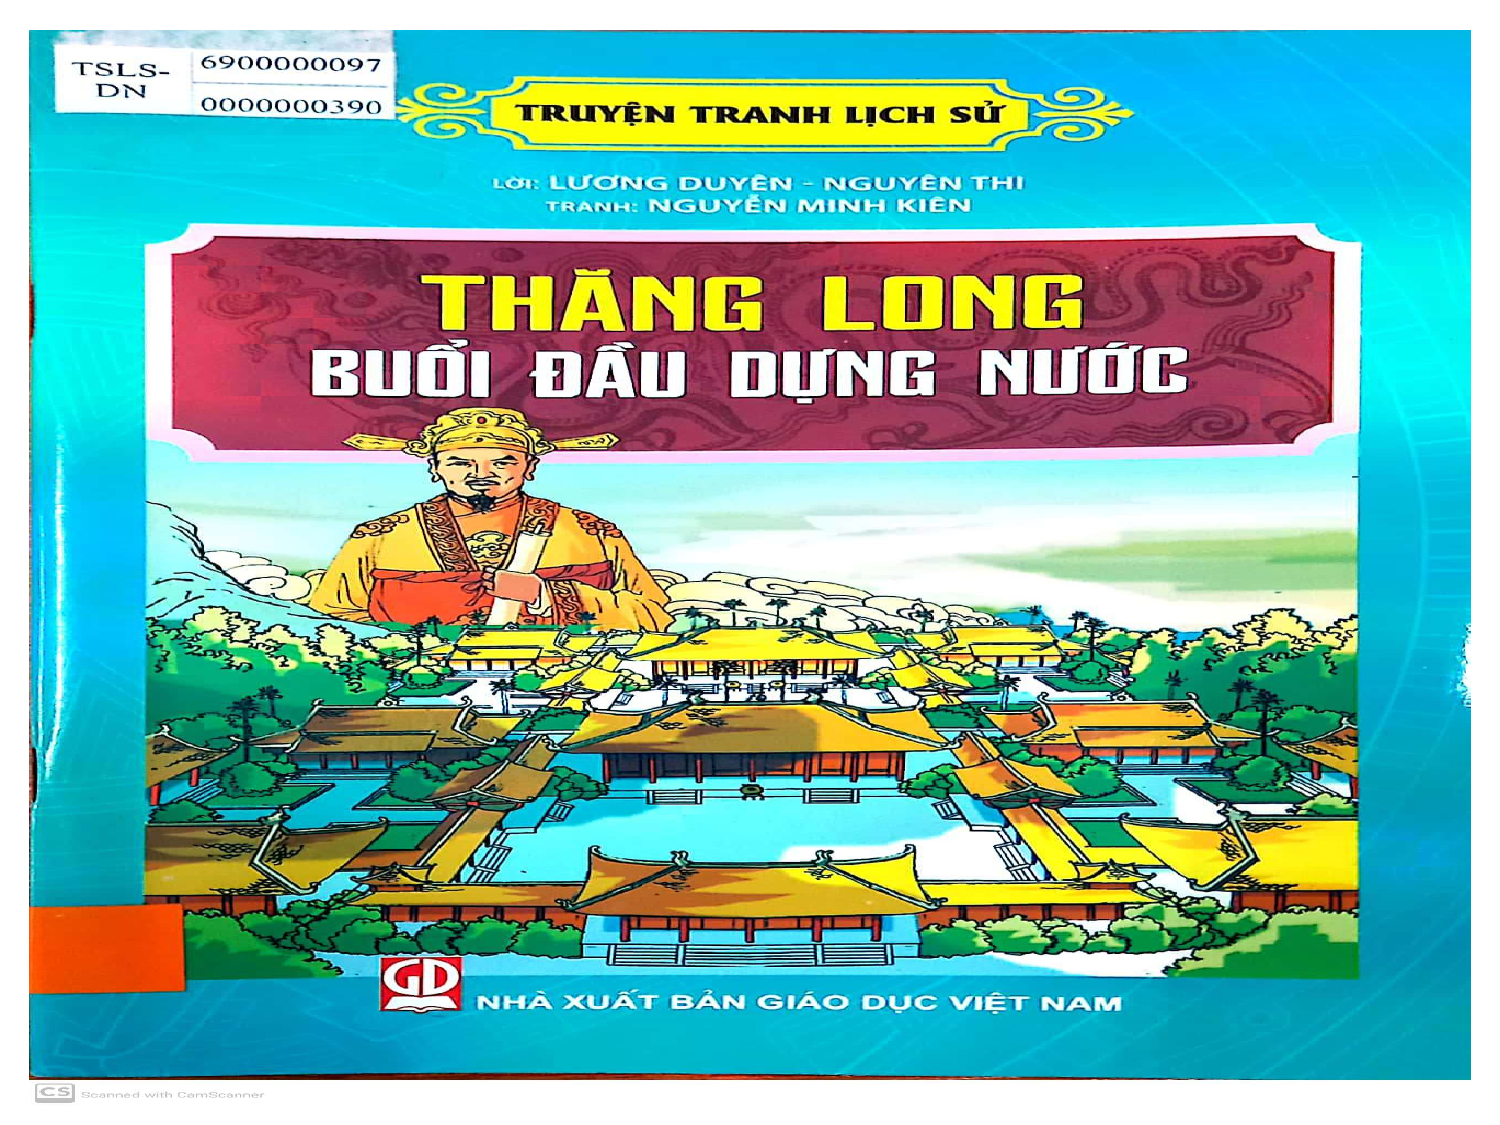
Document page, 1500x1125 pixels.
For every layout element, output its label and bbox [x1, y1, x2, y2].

list [29, 30, 1471, 1107]
